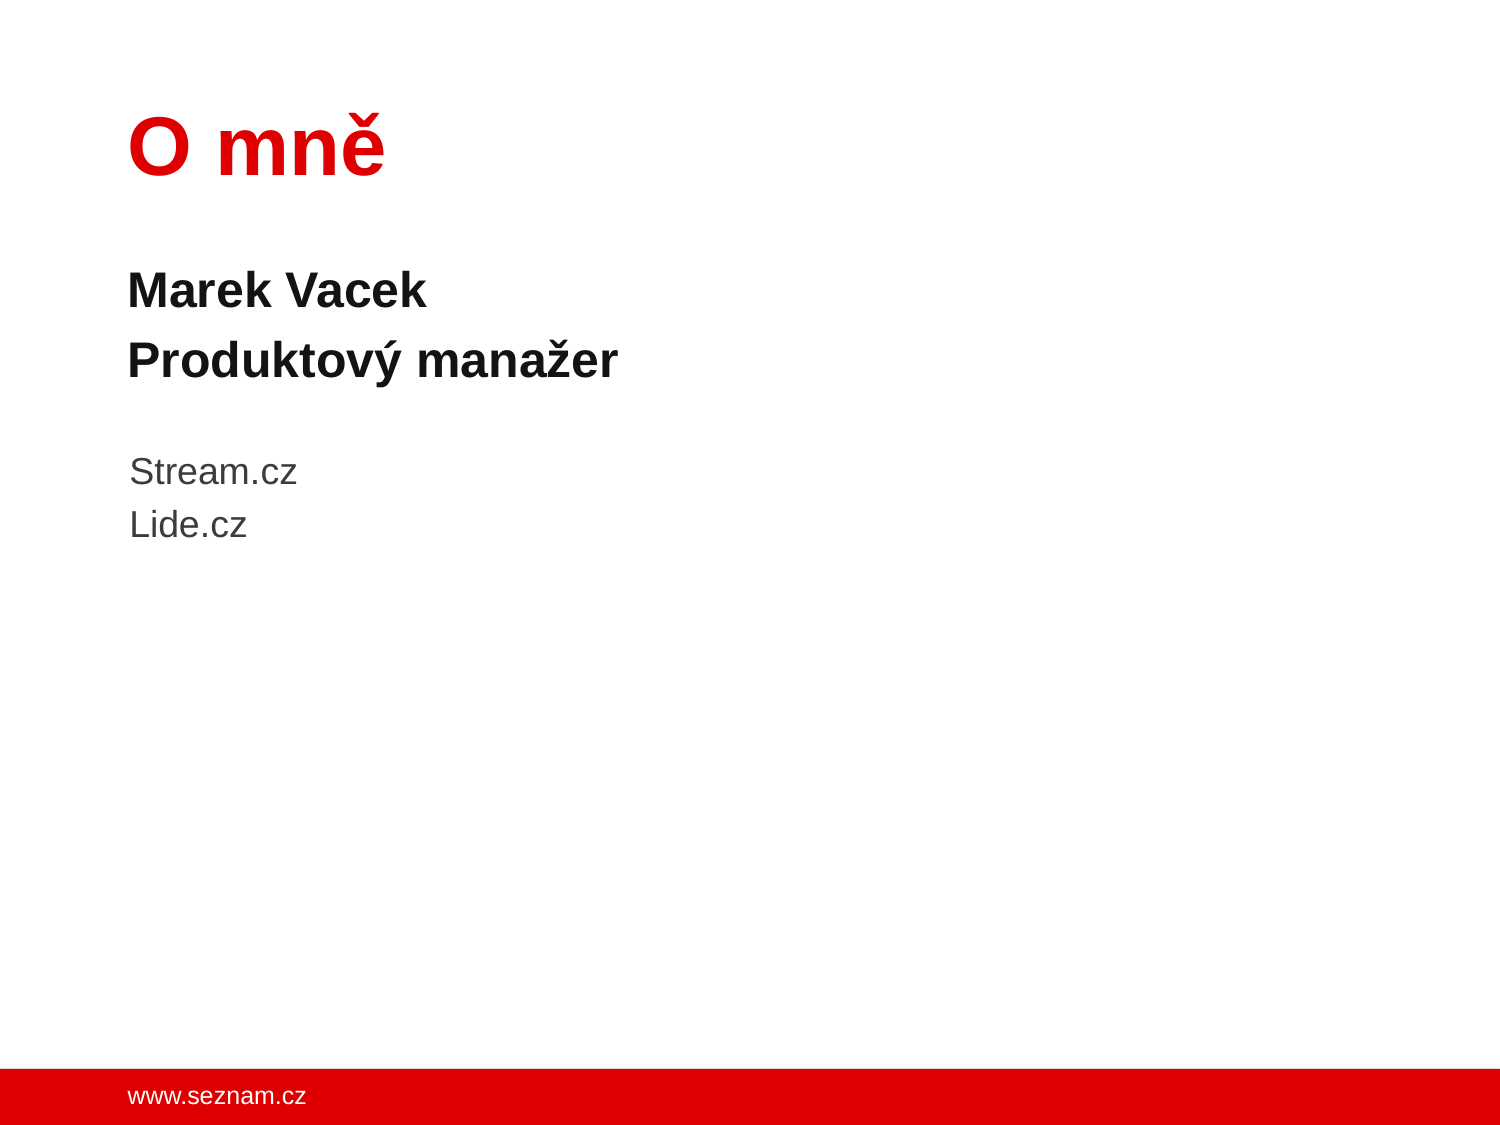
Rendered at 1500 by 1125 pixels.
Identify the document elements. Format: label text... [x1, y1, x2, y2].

list Stream.cz Lide.cz [114, 439, 1390, 794]
subtitle Marek Vacek Produktový manažer [112, 257, 1388, 406]
title O mně [112, 84, 1388, 257]
